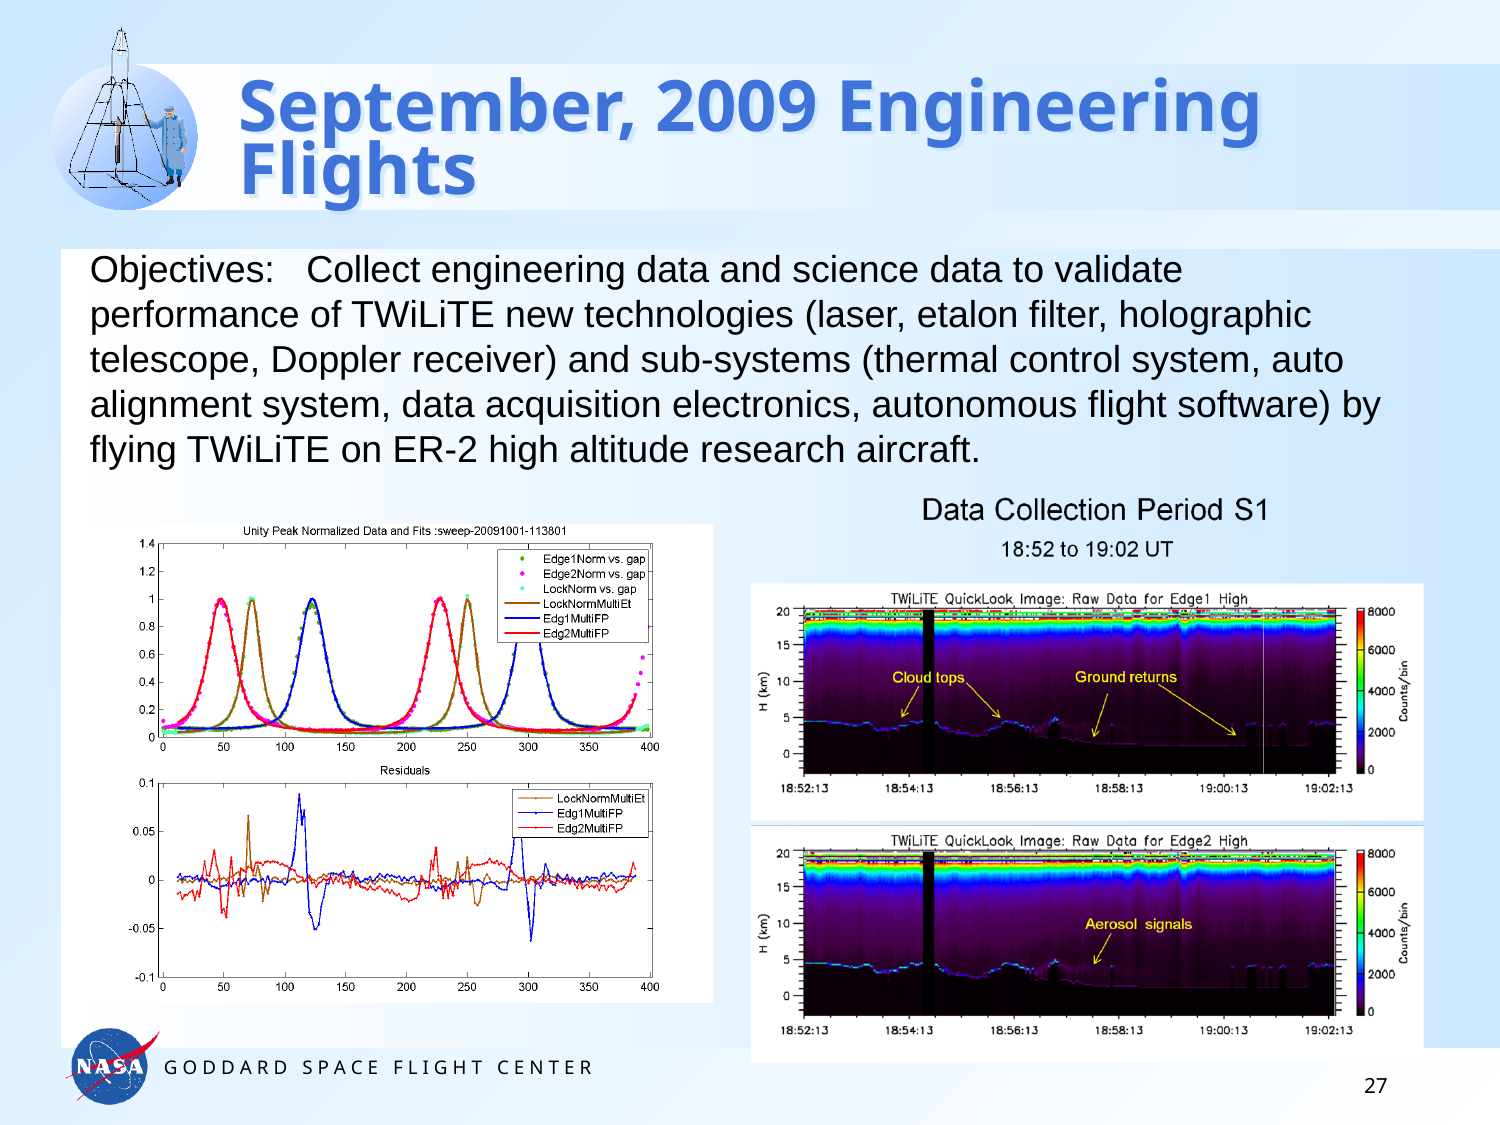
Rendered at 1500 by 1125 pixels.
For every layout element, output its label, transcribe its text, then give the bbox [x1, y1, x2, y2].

title September, 2009 Engineering Flights [223, 49, 1460, 238]
slide_number 27 [1089, 1071, 1403, 1104]
picture [749, 481, 1424, 1063]
picture [69, 26, 187, 202]
picture [74, 524, 713, 1004]
picture [65, 1025, 161, 1106]
text_box Objectives: Collect engineering data and science data to validate performance of TWiLiTE new technologies (laser, etalon filter, holographic telescope, Doppler receiver) and sub-systems (thermal control system, auto alignment system, data acquisition electronics, autonomous flight software) by flying TWiLiTE on ER-2 high altitude research aircraft. [75, 237, 1416, 478]
